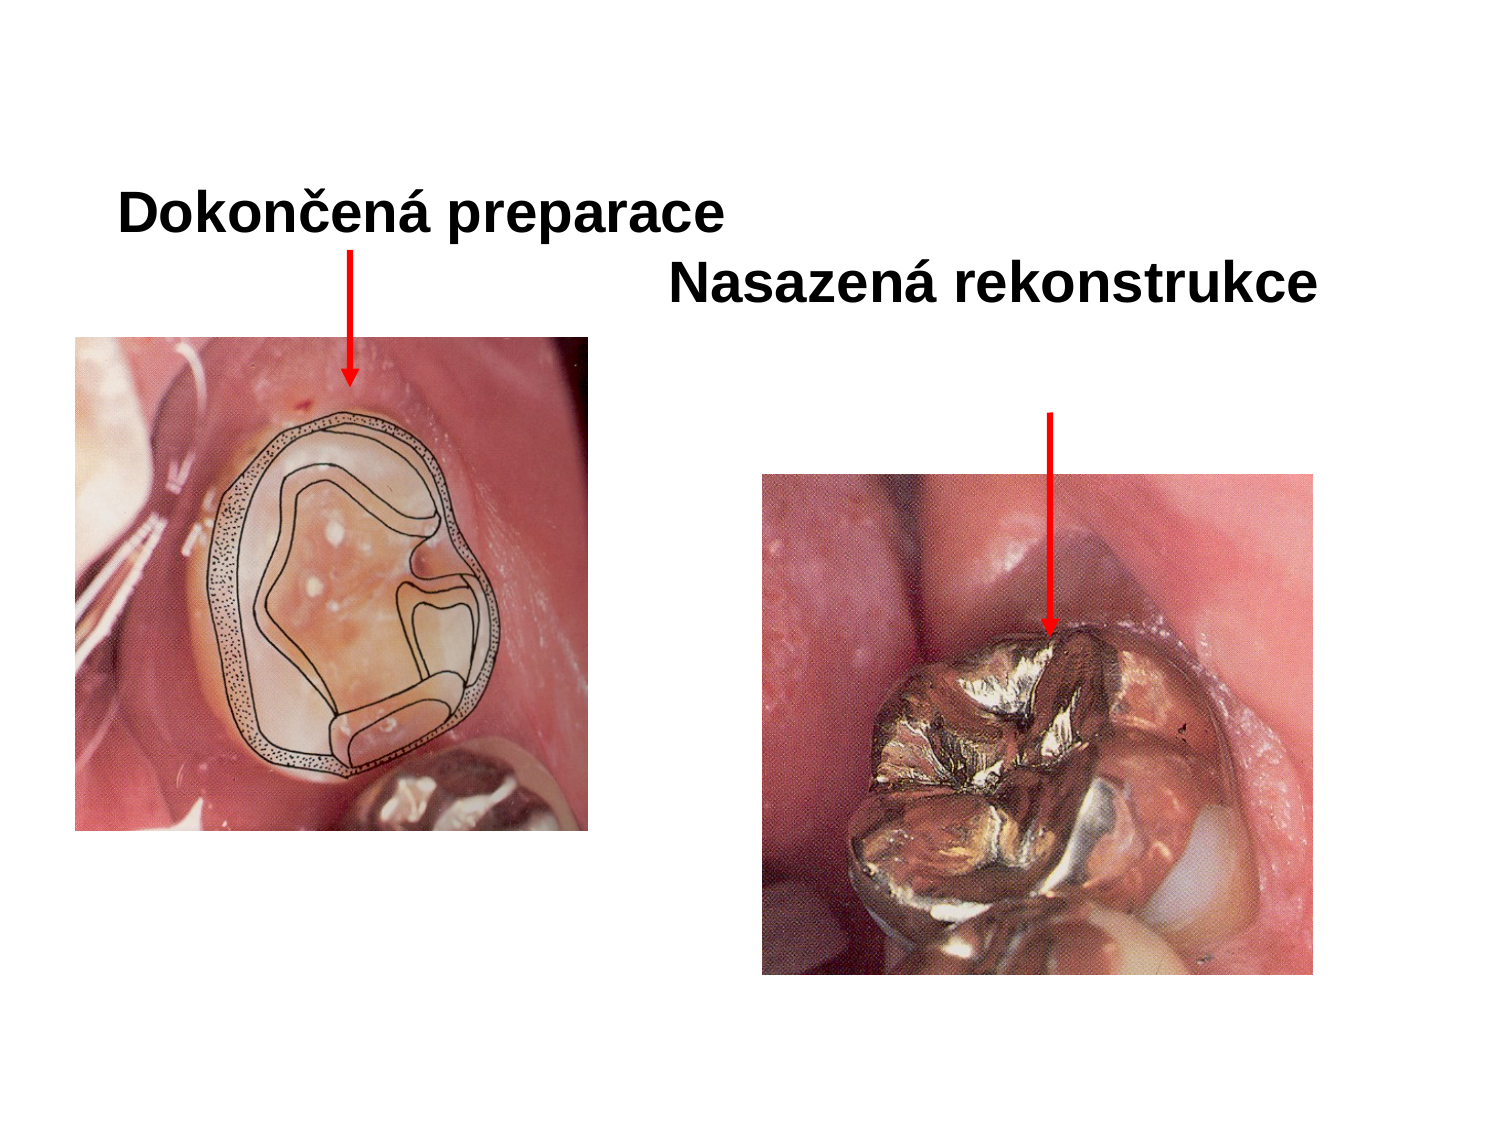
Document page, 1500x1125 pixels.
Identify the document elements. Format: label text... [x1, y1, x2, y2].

picture [74, 337, 588, 831]
text_box Dokončená preparace Nasazená rekonstrukce [102, 166, 1336, 322]
picture [762, 474, 1313, 975]
